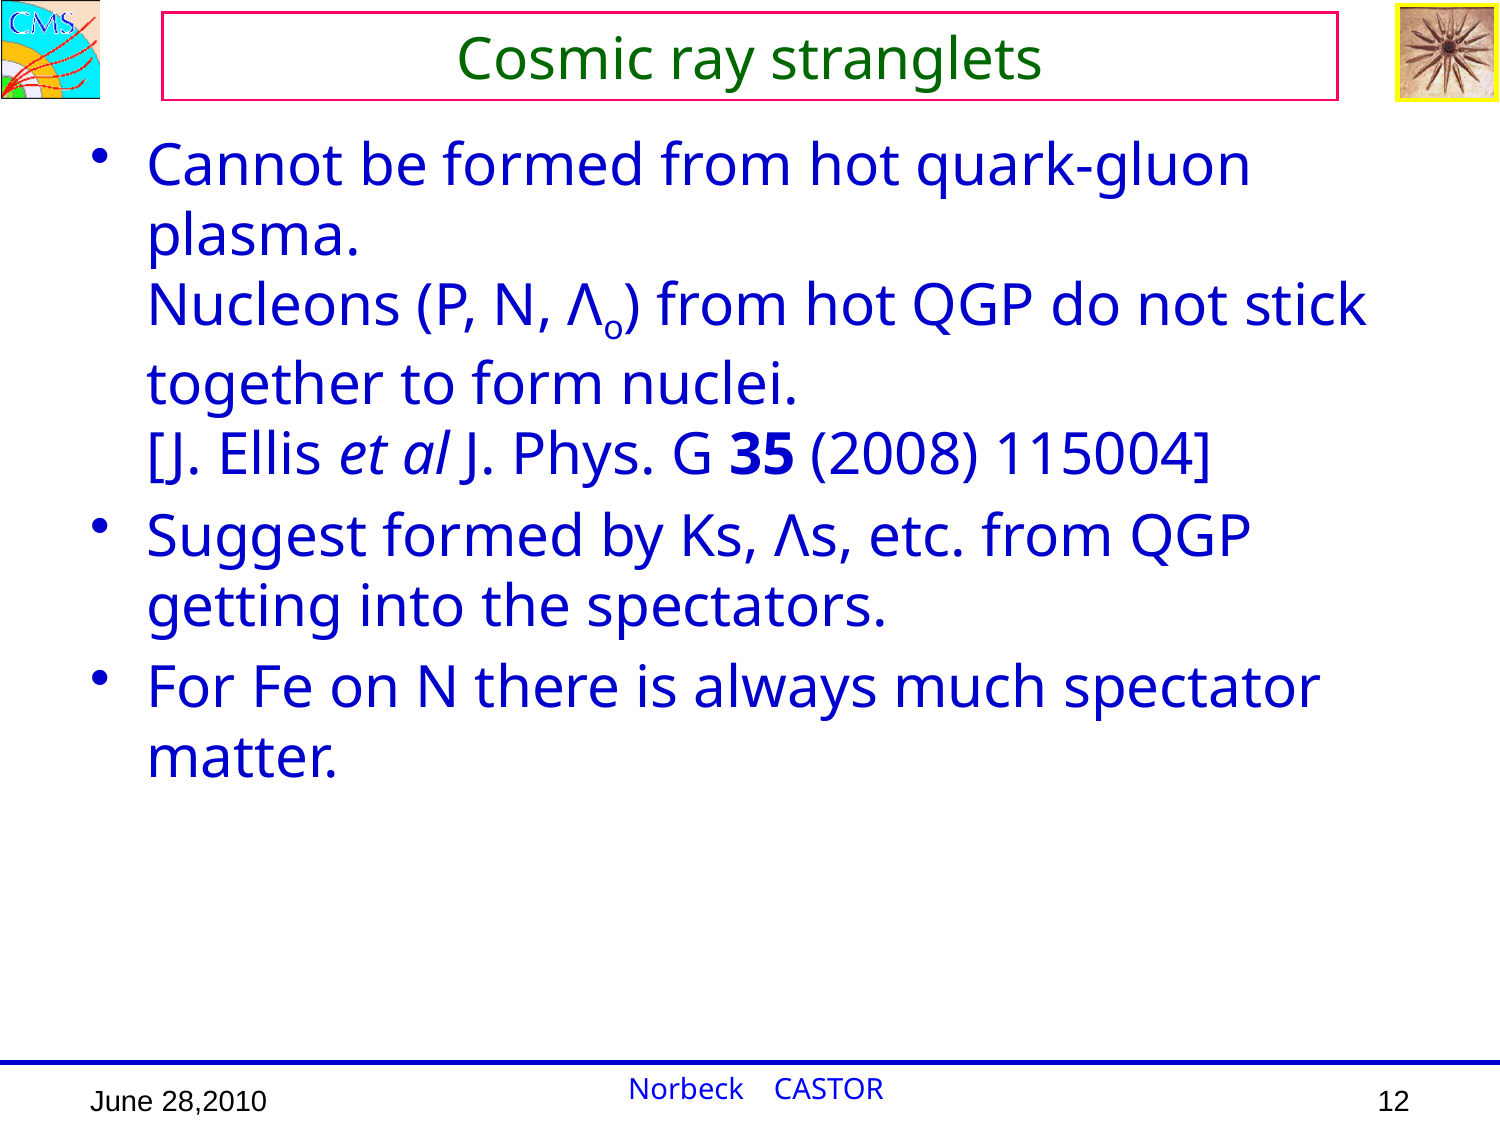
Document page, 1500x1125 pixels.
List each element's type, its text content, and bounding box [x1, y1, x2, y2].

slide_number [74, 1074, 288, 1113]
picture [0, 0, 100, 100]
title Cosmic ray stranglets [161, 11, 1339, 101]
footer Norbeck CASTOR [299, 1062, 1213, 1101]
list Cannot be formed from hot quark-gluon plasma. Nucleons (P, N, Λo) from hot QGP do not stick together to form nuclei. [J. Ellis et al J. Phys. G 35 (2008) 115004] Suggest formed by Ks, Λs, etc. from QGP getting into the spectators. For Fe on N there is always much spectator matter. [74, 119, 1451, 1026]
picture [1400, 7, 1494, 98]
slide_number 12 [1212, 1074, 1426, 1116]
